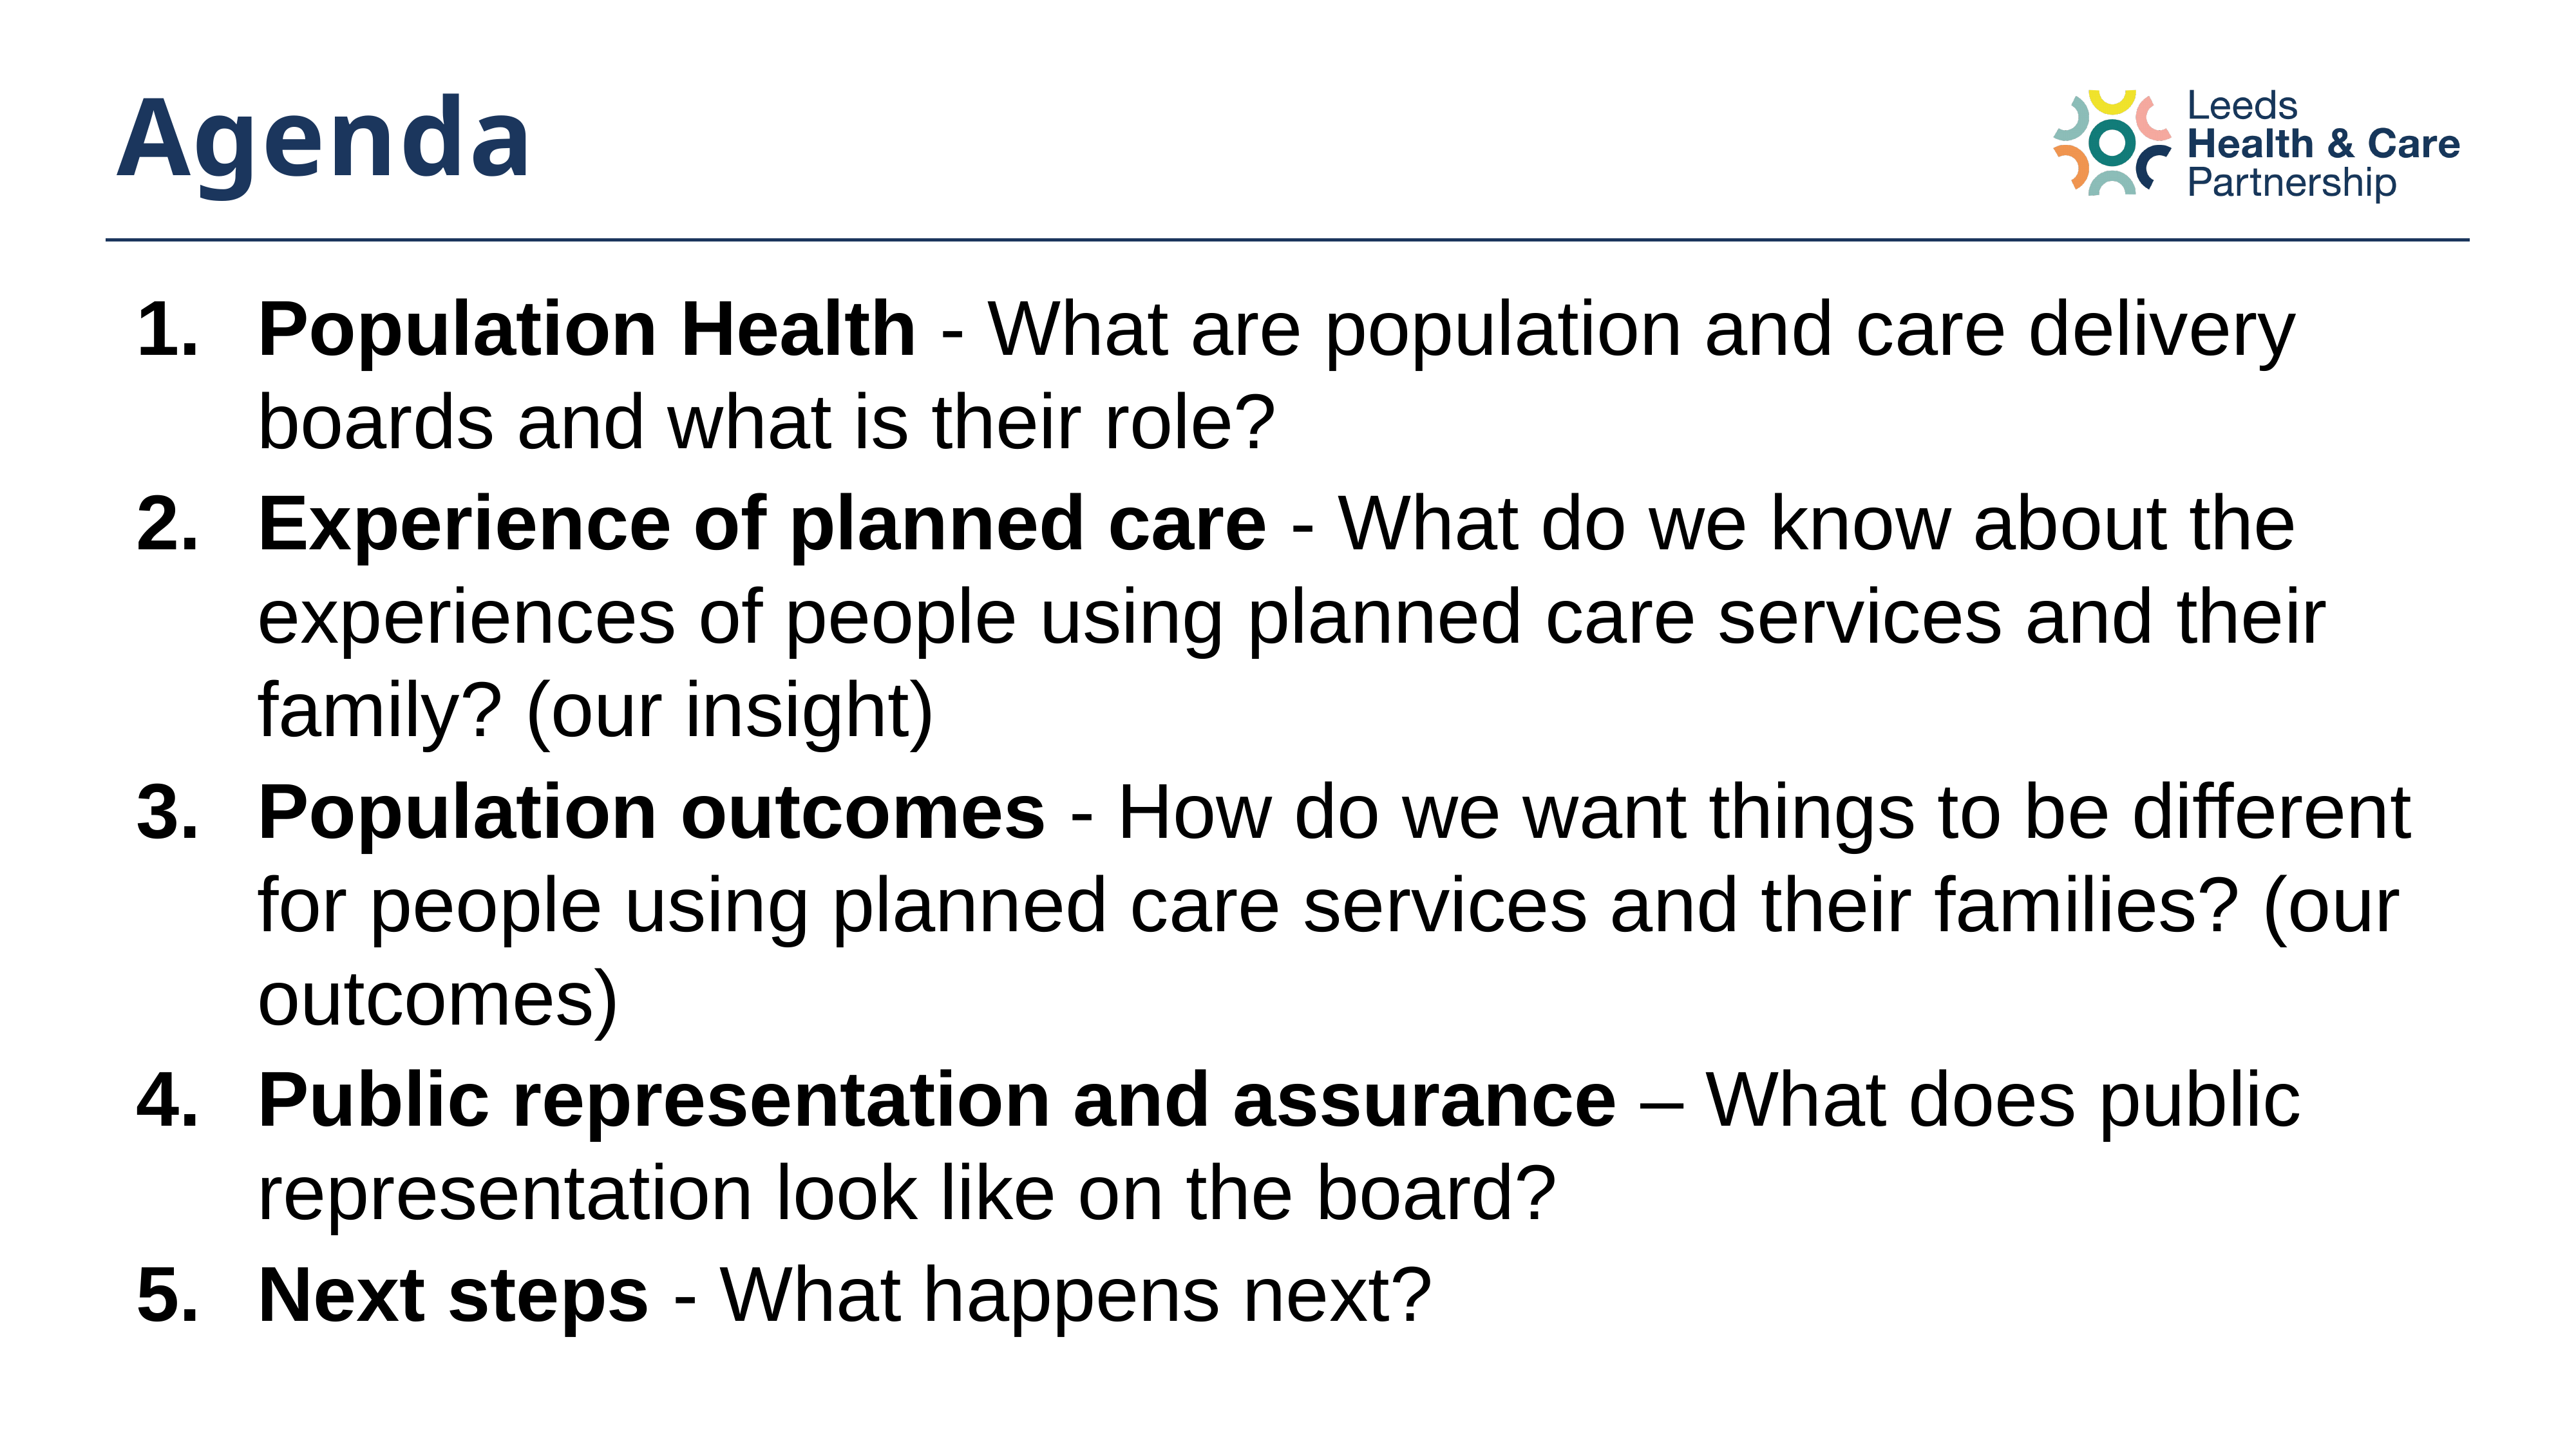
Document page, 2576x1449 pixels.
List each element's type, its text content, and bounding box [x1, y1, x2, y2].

title Agenda [111, 87, 2433, 219]
text_box Population Health - What are population and care delivery boards and what is their role? Experience of planned care - What do we know about the experiences of people using planned care services and their family? (our insight) Population outcomes - How do we want things to be different for people using planned care services and their families? (our outcomes) Public representation and assurance – What does public representation look like on the board? Next steps - What happens next? [127, 272, 2432, 1361]
picture [2030, 62, 2481, 226]
